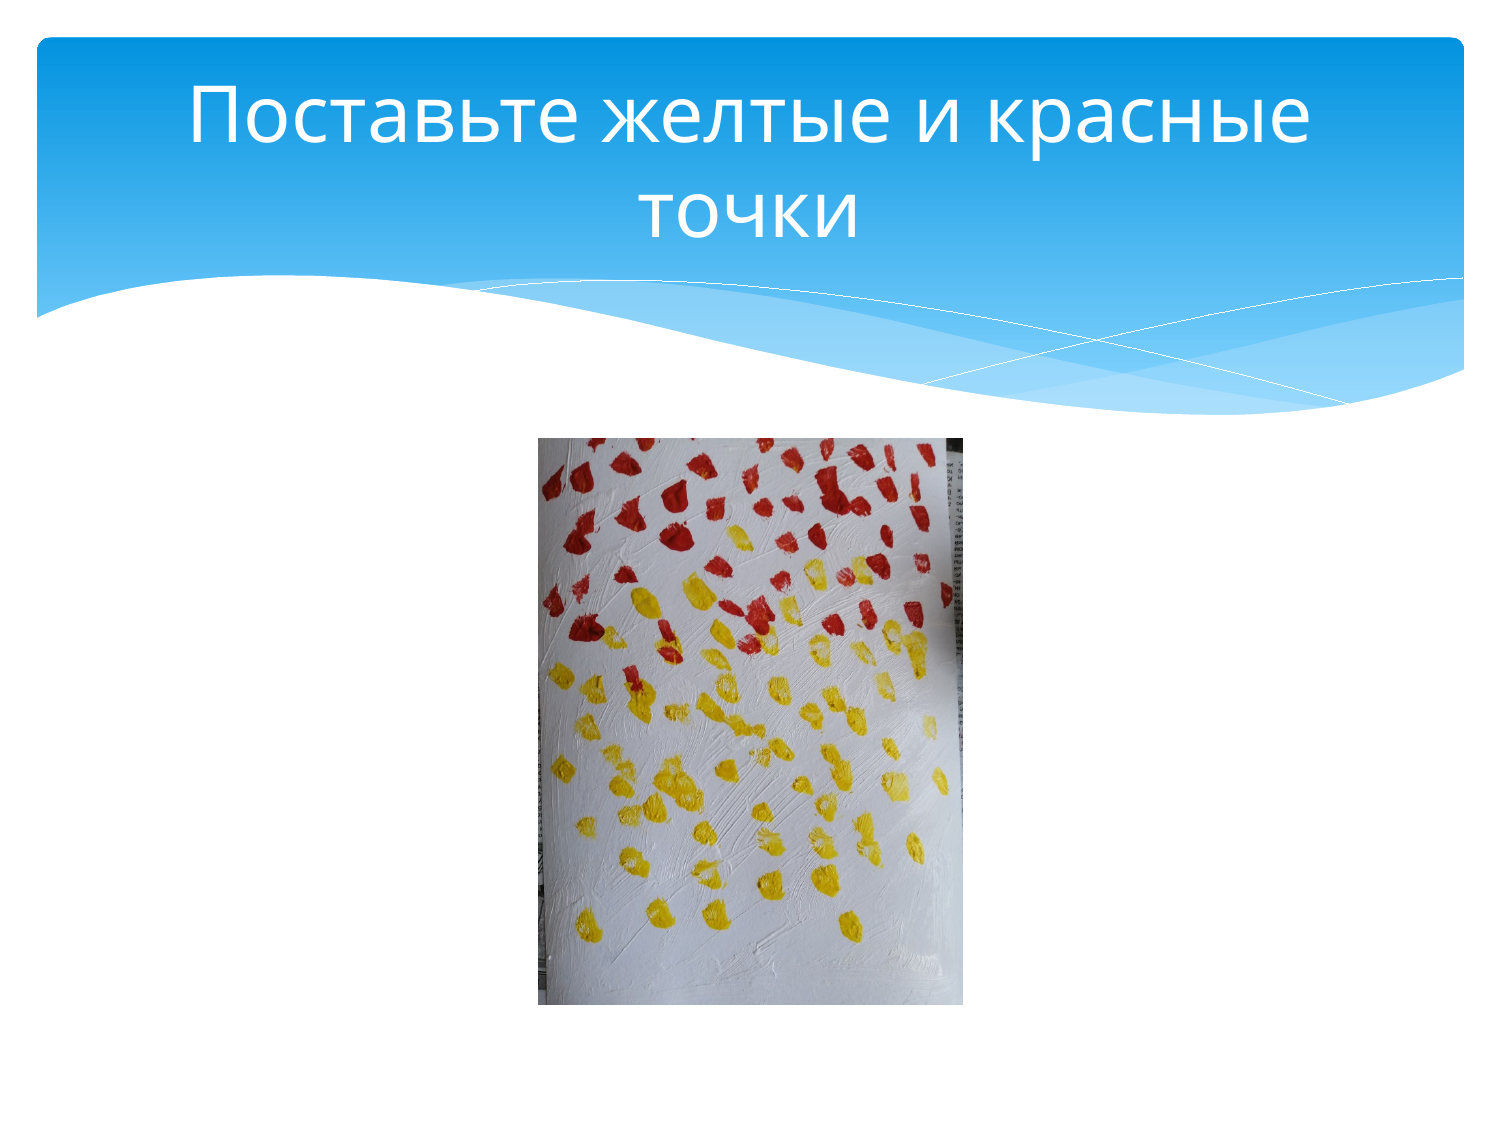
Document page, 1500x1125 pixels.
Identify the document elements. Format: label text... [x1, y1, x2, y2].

title Поставьте желтые и красные точки [75, 55, 1425, 261]
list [538, 438, 964, 1006]
